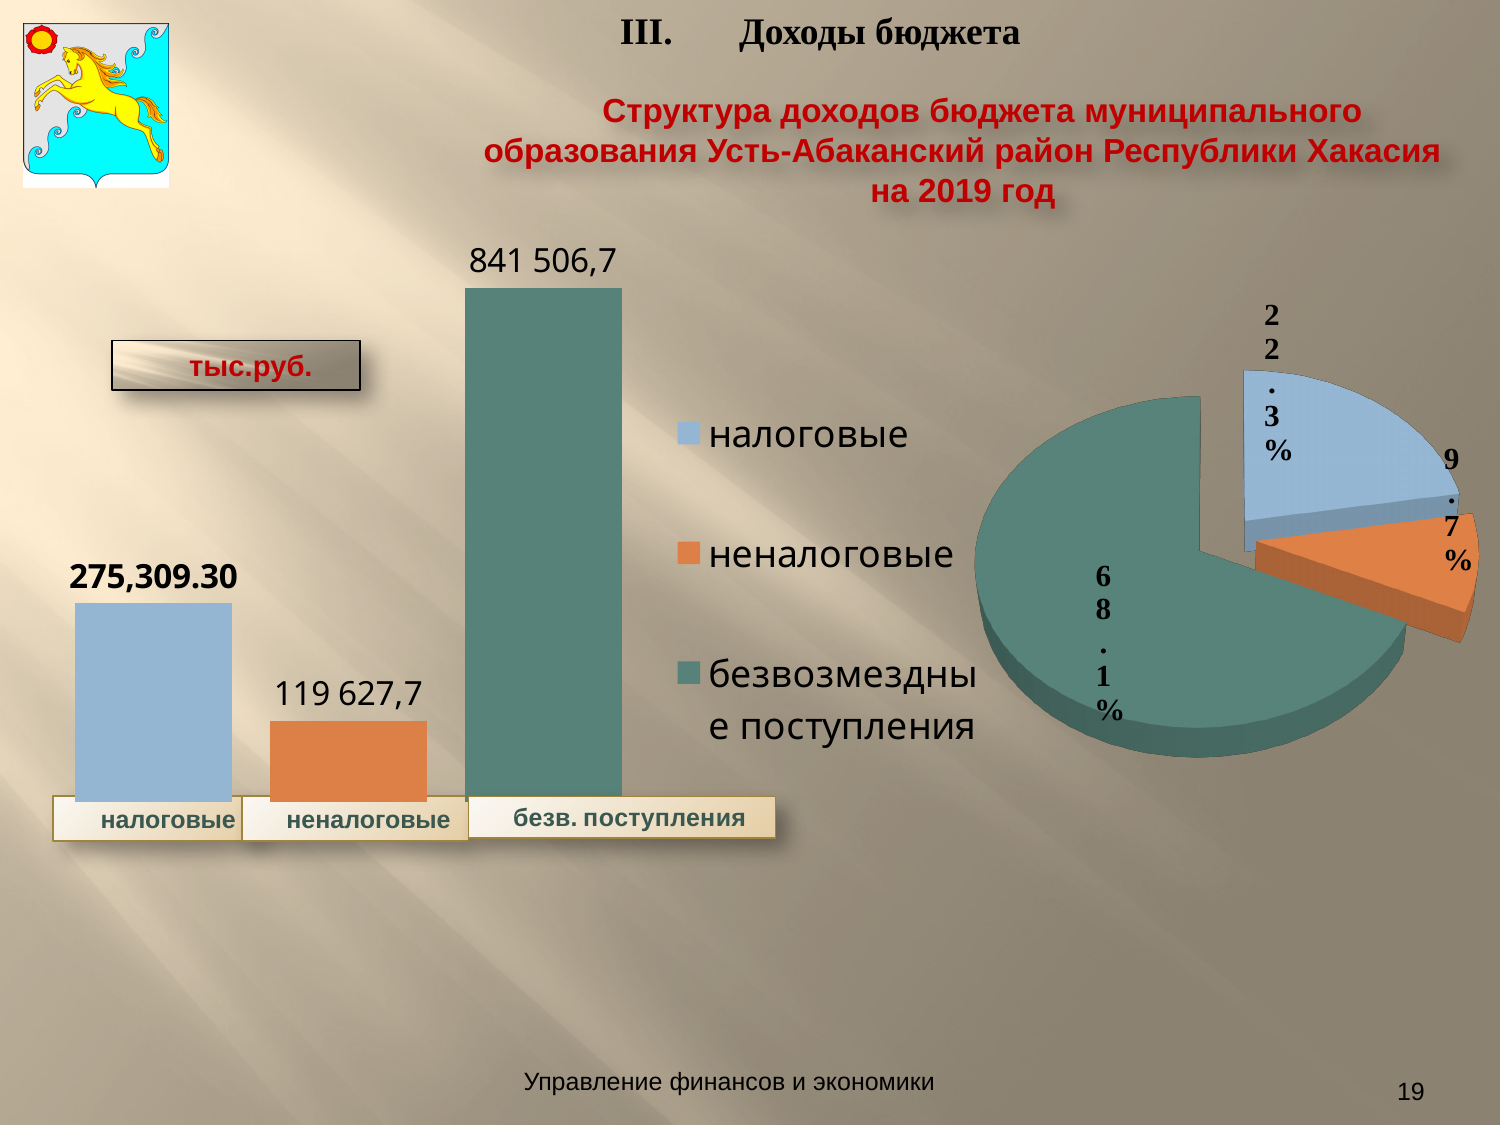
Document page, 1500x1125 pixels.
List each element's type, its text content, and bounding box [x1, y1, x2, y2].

text_box III. Доходы бюджета [199, 0, 1442, 60]
picture [23, 23, 169, 188]
text_box Структура доходов бюджета муниципального образования Усть-Абаканский район Республики Хакасия на 2019 год [468, 81, 1467, 217]
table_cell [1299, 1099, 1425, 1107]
footer Управление финансов и экономики [492, 1042, 968, 1103]
chart [41, 223, 1500, 1072]
